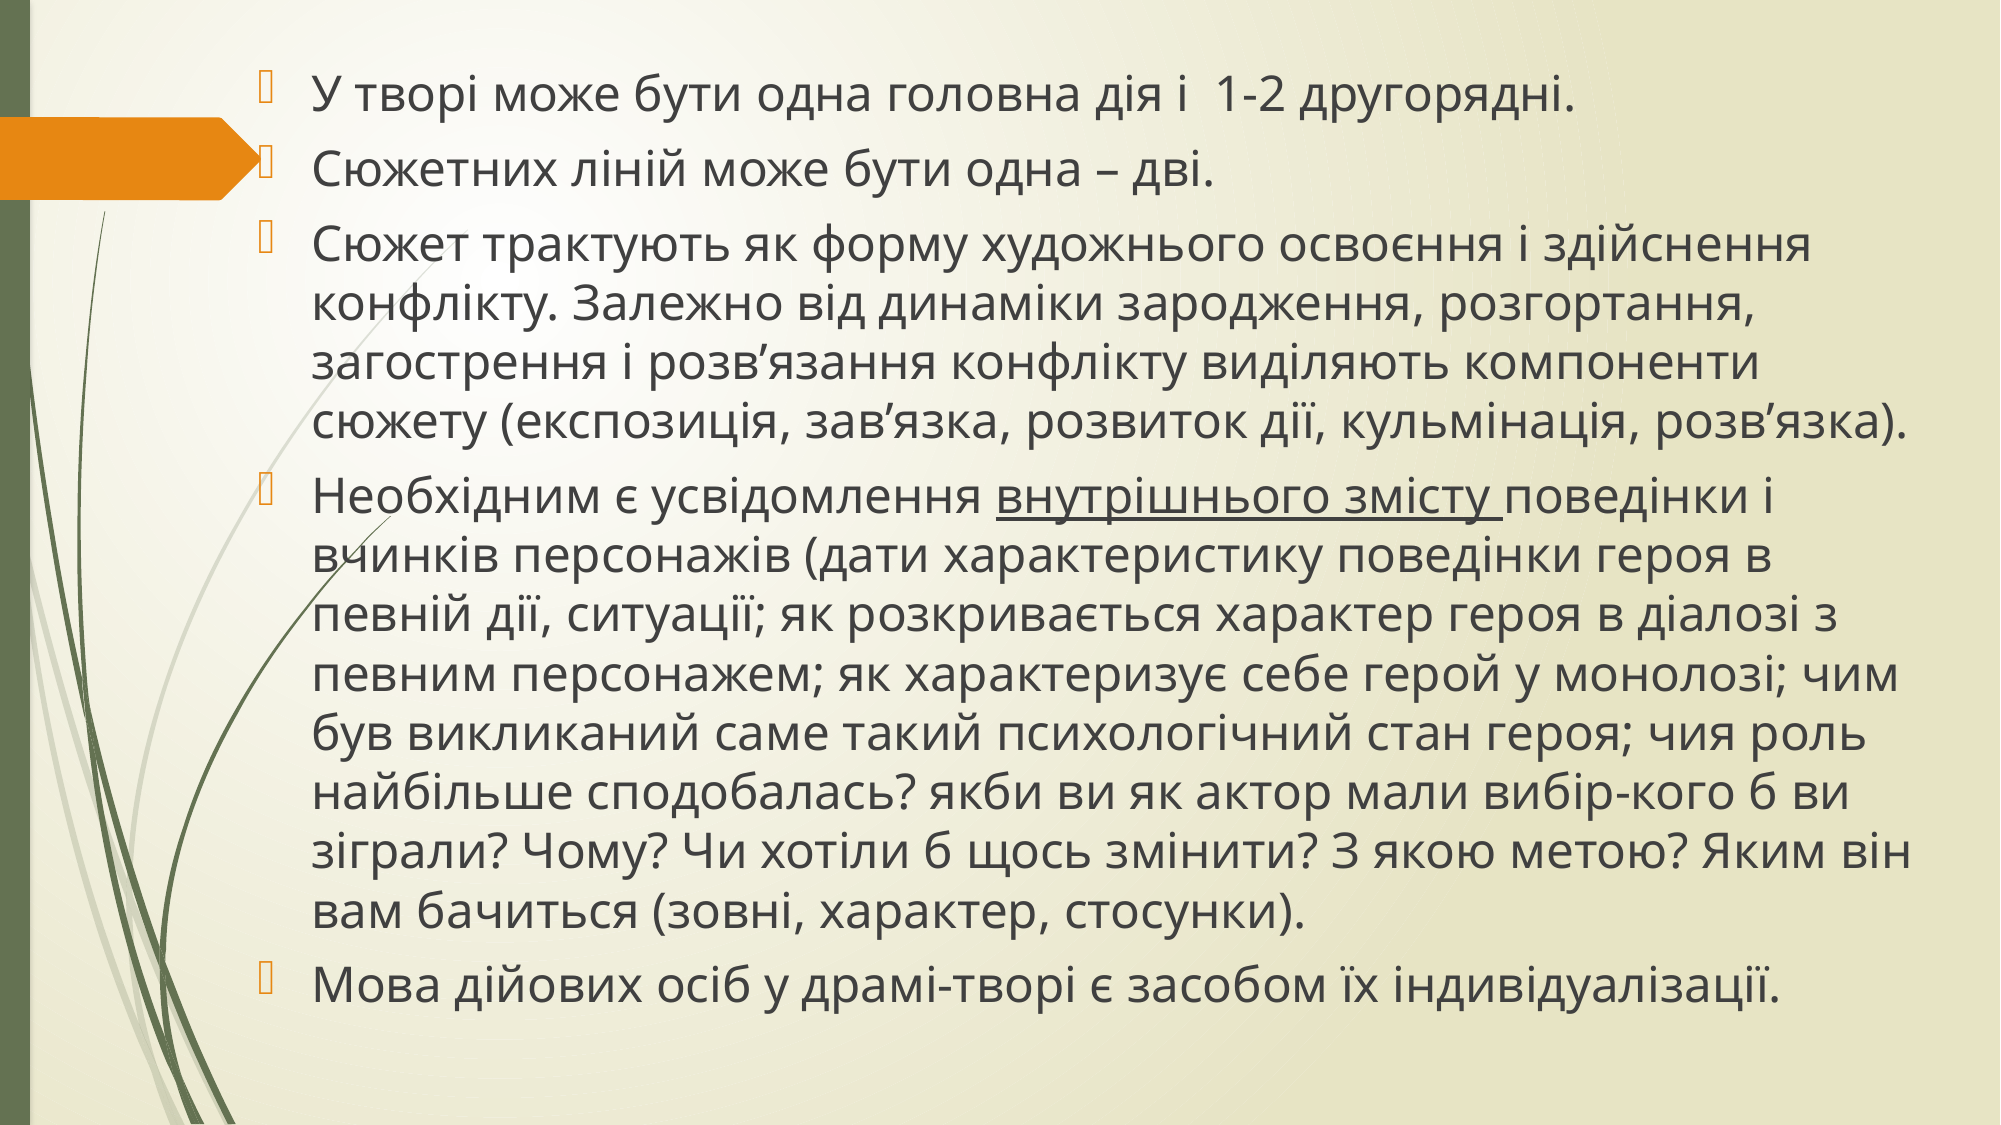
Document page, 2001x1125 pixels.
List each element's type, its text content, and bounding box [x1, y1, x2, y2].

list У творі може бути одна головна дія і 1-2 другорядні. Сюжетних ліній може бути одна – дві. Сюжет трактують як форму художнього освоєння і здійснення конфлікту. Залежно від динаміки зародження, розгортання, загострення і розв’язання конфлікту виділяють компоненти сюжету (експозиція, зав’язка, розвиток дії, кульмінація, розв’язка). Необхідним є усвідомлення внутрішнього змісту поведінки і вчинків персонажів (дати характеристику поведінки героя в певній дії, ситуації; як розкривається характер героя в діалозі з певним персонажем; як характеризує себе герой у монолозі; чим був викликаний саме такий психологічний стан героя; чия роль найбільше сподобалась? якби ви як актор мали вибір-кого б ви зіграли? Чому? Чи хотіли б щось змінити? З якою метою? Яким він вам бачиться (зовні, характер, стосунки). Мова дійових осіб у драмі-творі є засобом їх індивідуалізації. [242, 54, 1931, 1085]
